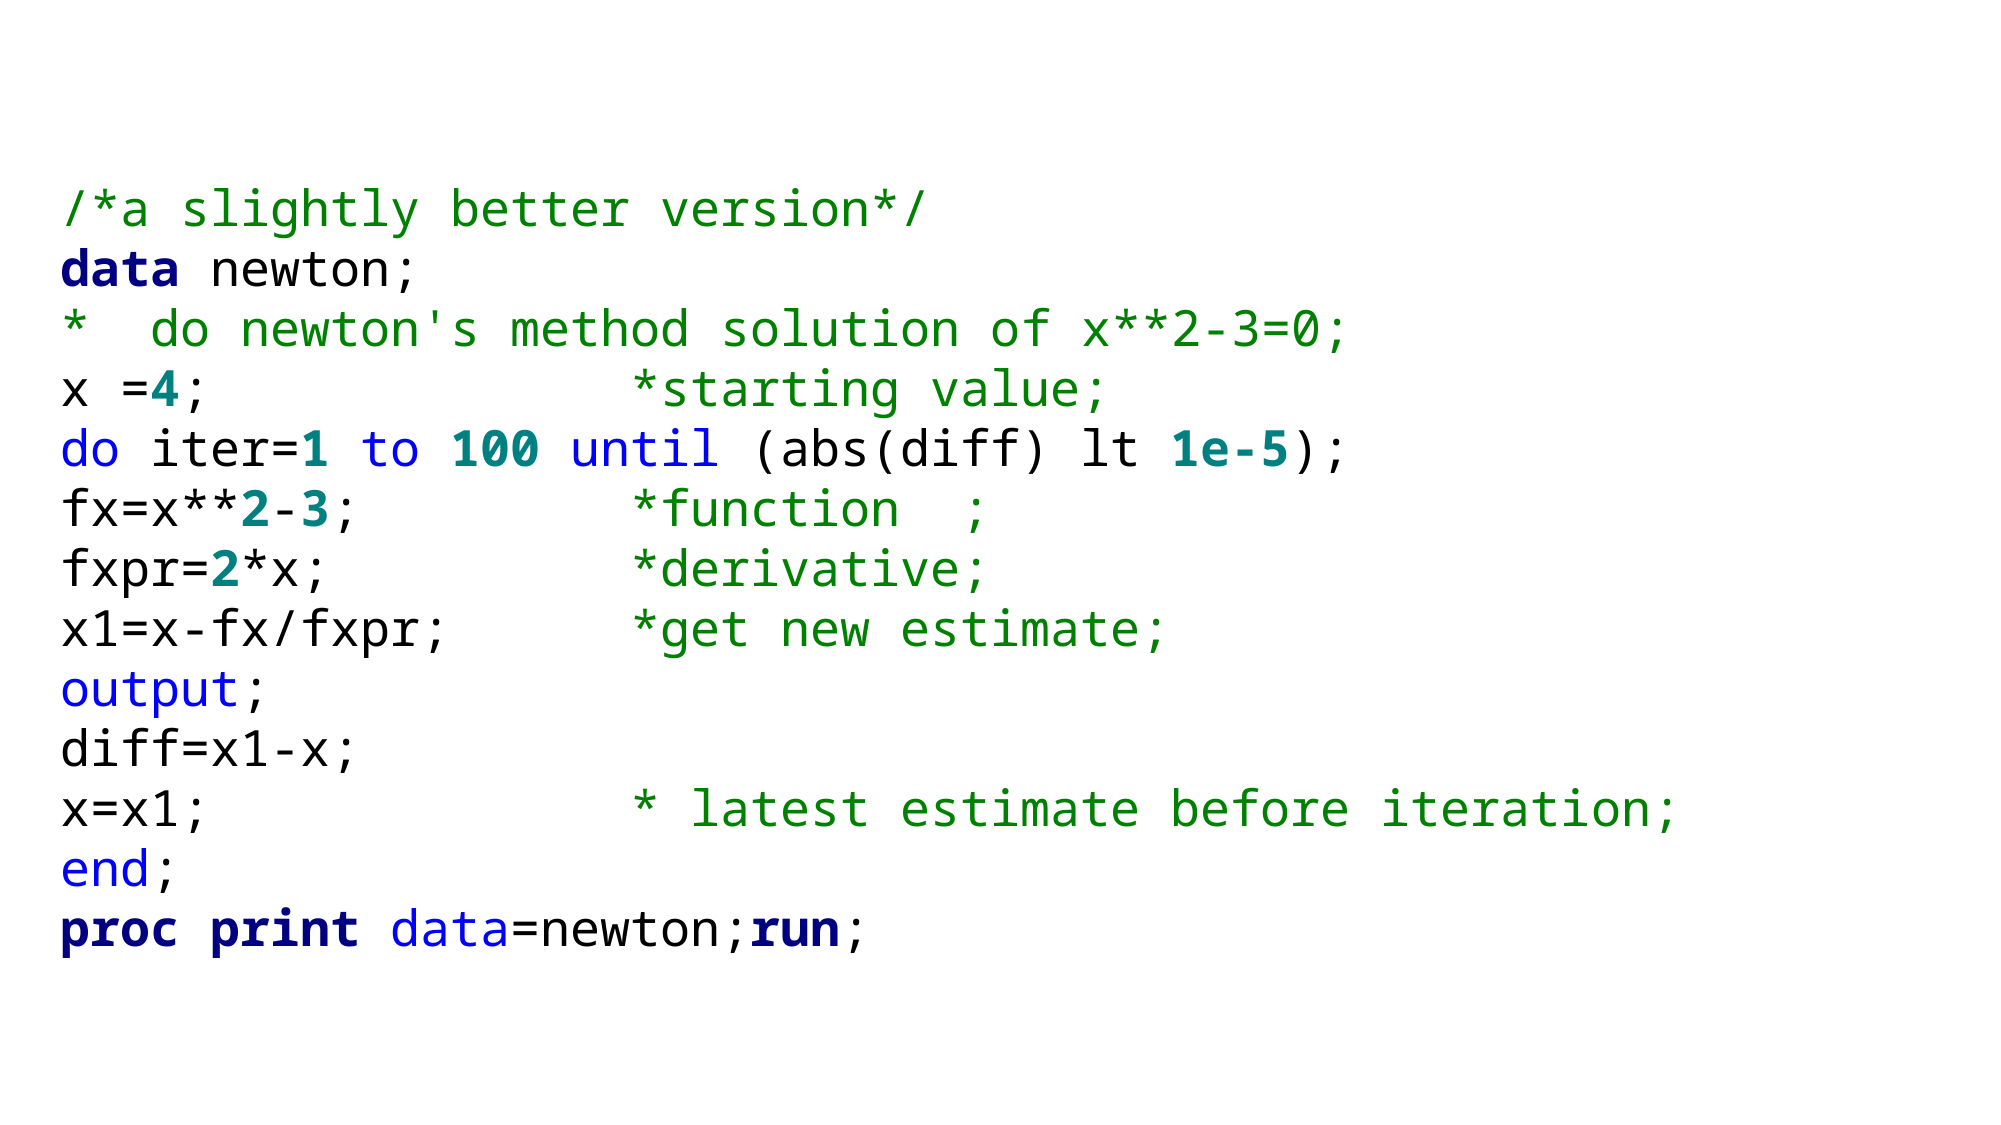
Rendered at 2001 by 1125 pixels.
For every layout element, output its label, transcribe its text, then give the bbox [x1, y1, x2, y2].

text_box /*a slightly better version*/ data newton; * do newton's method solution of x**2-3=0; x =4; *starting value; do iter=1 to 100 until (abs(diff) lt 1e-5); fx=x**2-3; *function ; fxpr=2*x; *derivative; x1=x-fx/fxpr; *get new estimate; output; diff=x1-x; x=x1; * latest estimate before iteration; end; proc print data=newton;run; [45, 168, 1961, 964]
